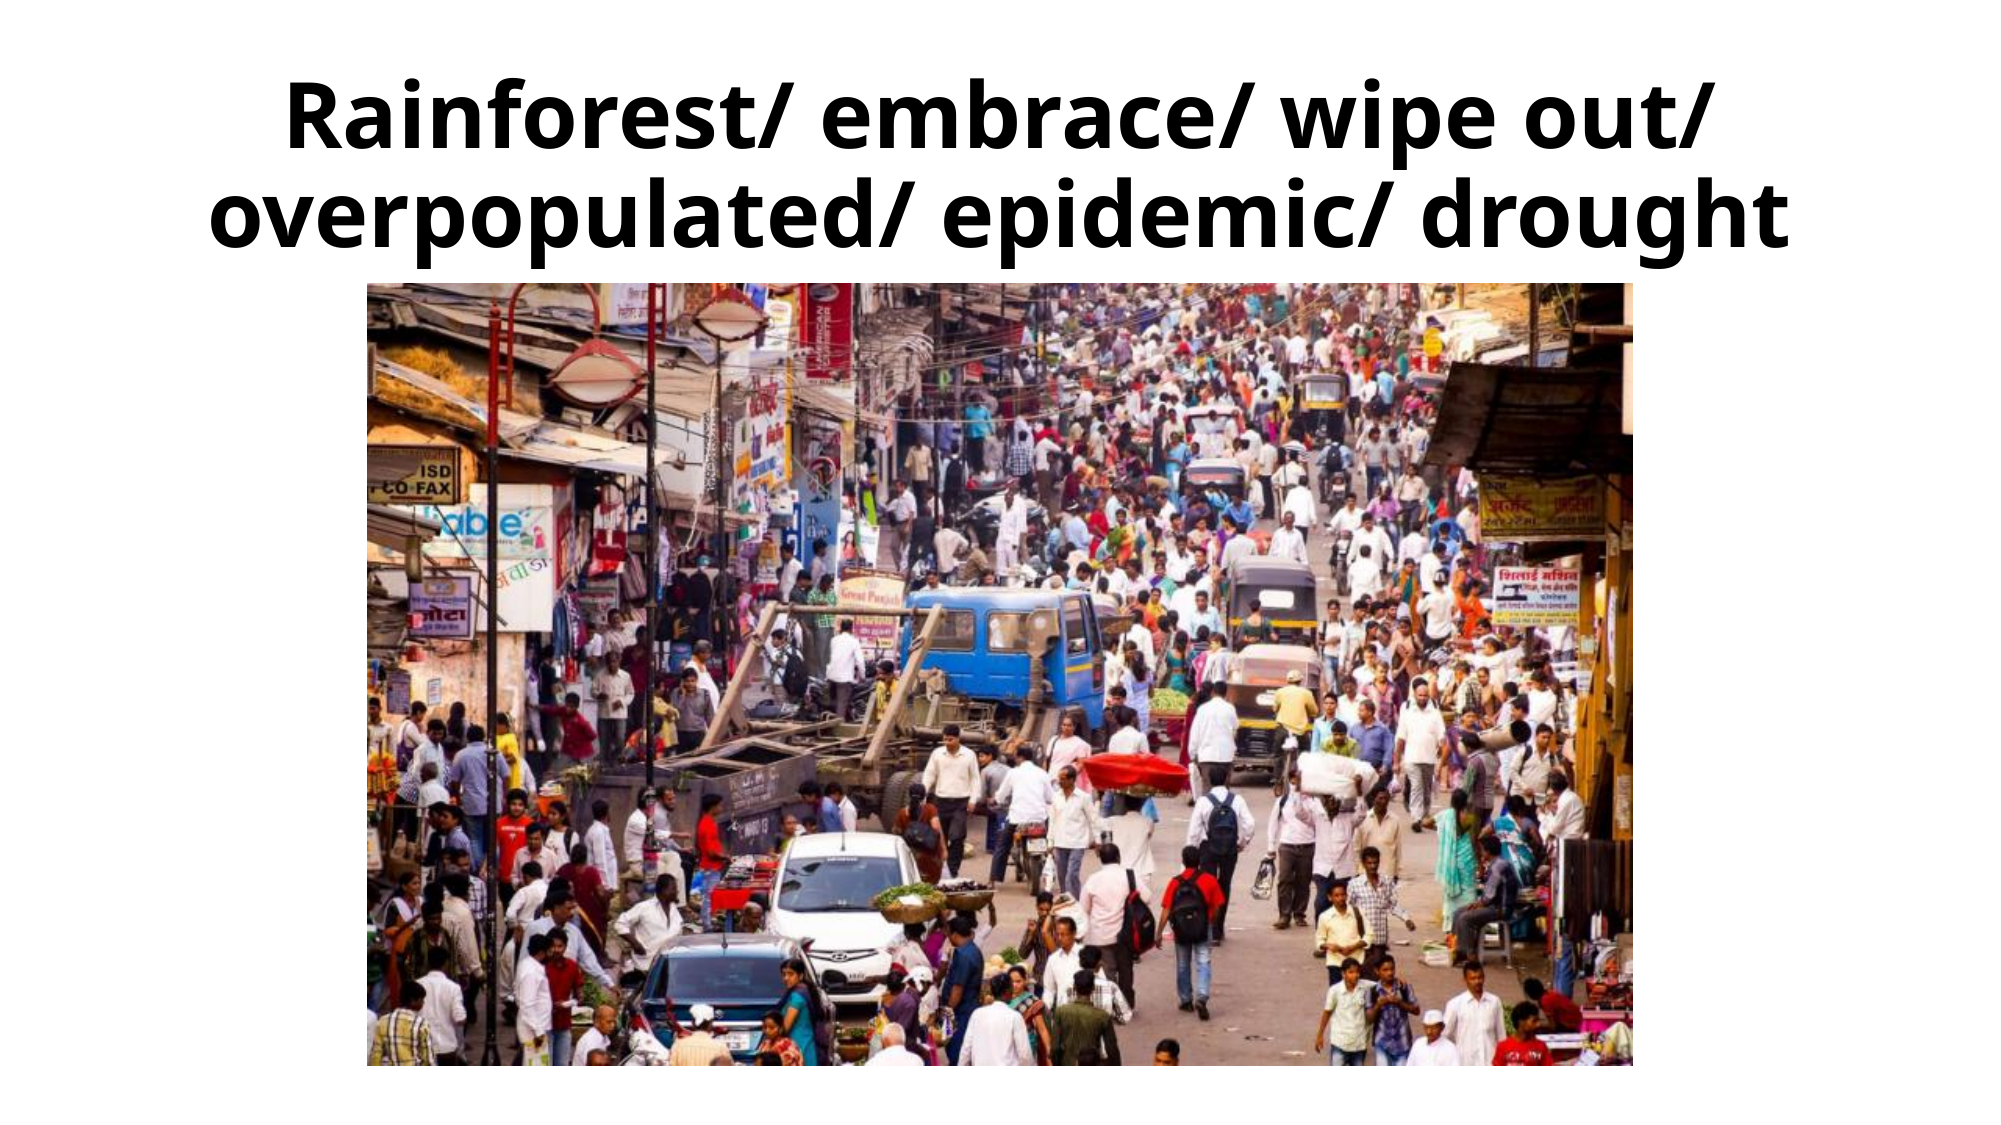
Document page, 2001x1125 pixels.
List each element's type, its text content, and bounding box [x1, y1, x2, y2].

title Rainforest/ embrace/ wipe out/ overpopulated/ epidemic/ drought [137, 59, 1863, 278]
picture [367, 283, 1633, 1066]
